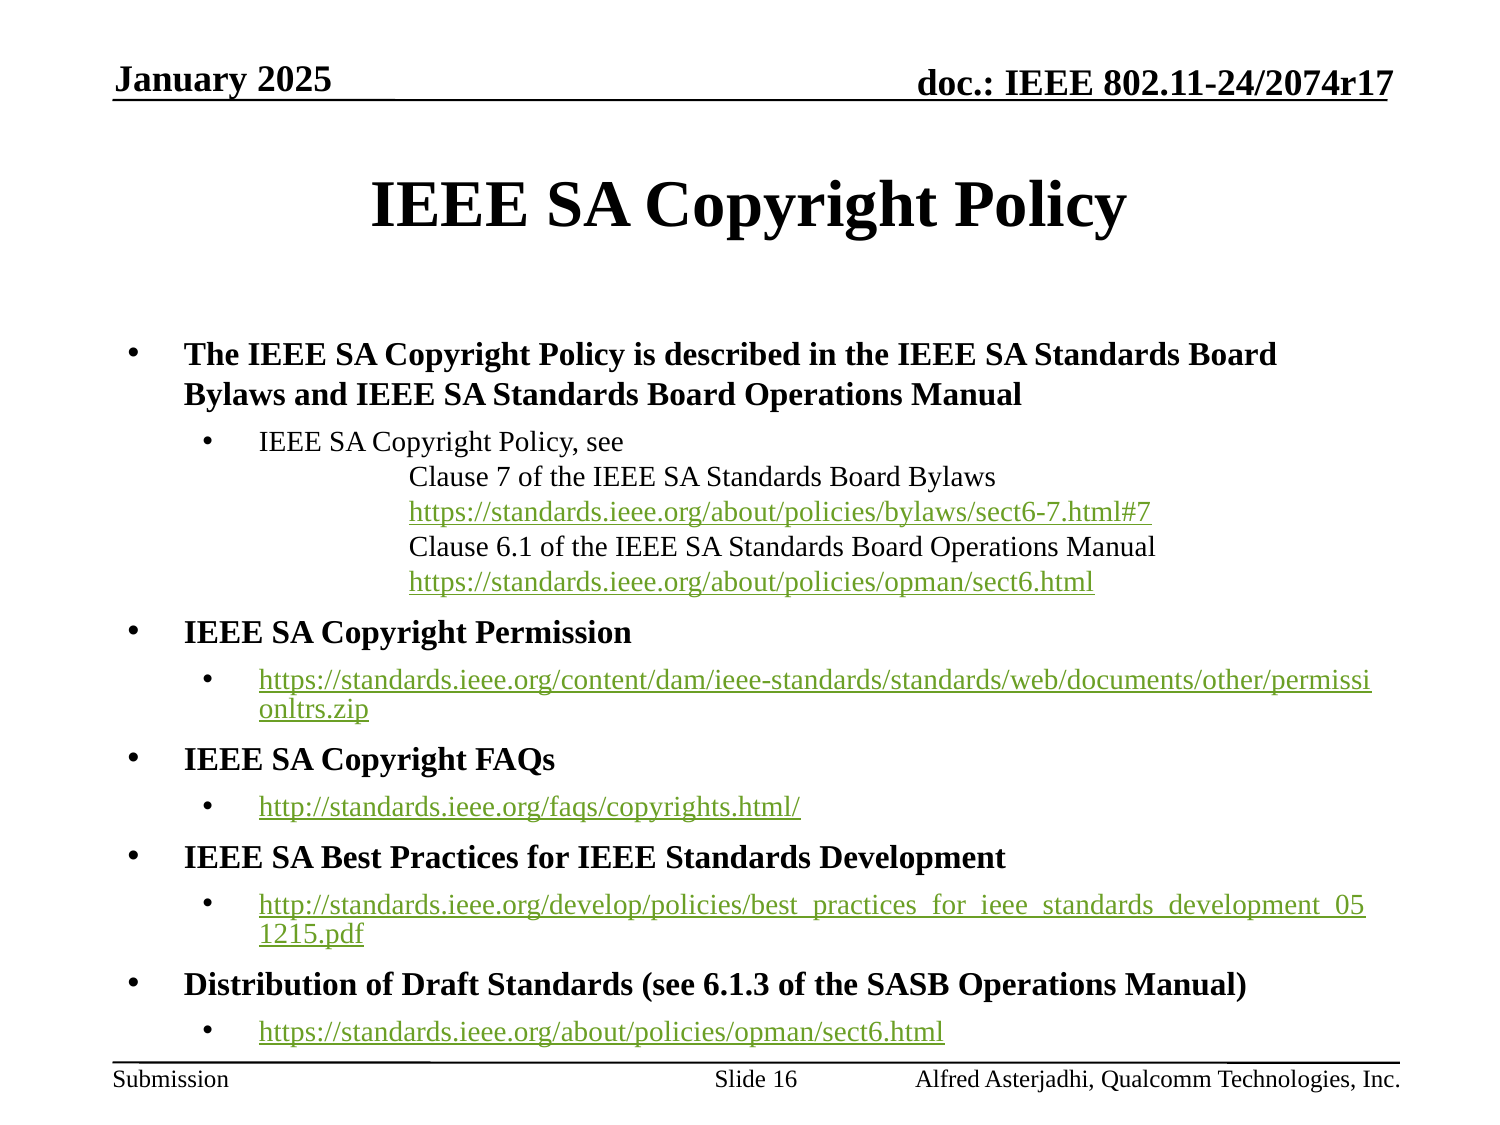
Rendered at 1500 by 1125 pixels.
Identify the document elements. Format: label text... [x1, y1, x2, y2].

title IEEE SA Copyright Policy [112, 112, 1388, 288]
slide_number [114, 54, 423, 100]
footer Alfred Asterjadhi, Qualcomm Technologies, Inc. [878, 1061, 1402, 1093]
list The IEEE SA Copyright Policy is described in the IEEE SA Standards Board Bylaws and IEEE SA Standards Board Operations Manual IEEE SA Copyright Policy, see Clause 7 of the IEEE SA Standards Board Bylaws https://standards.ieee.org/about/policies/bylaws/sect6-7.html#7 Clause 6.1 of the IEEE SA Standards Board Operations Manual https://standards.ieee.org/about/policies/opman/sect6.html IEEE SA Copyright Permission https://standards.ieee.org/content/dam/ieee-standards/standards/web/documents/other/permissionltrs.zip IEEE SA Copyright FAQs http://standards.ieee.org/faqs/copyrights.html/ IEEE SA Best Practices for IEEE Standards Development http://standards.ieee.org/develop/policies/best_practices_for_ieee_standards_development_051215.pdf Distribution of Draft Standards (see 6.1.3 of the SASB Operations Manual) https://standards.ieee.org/about/policies/opman/sect6.html [112, 324, 1388, 1063]
slide_number Slide 16 [712, 1061, 800, 1123]
